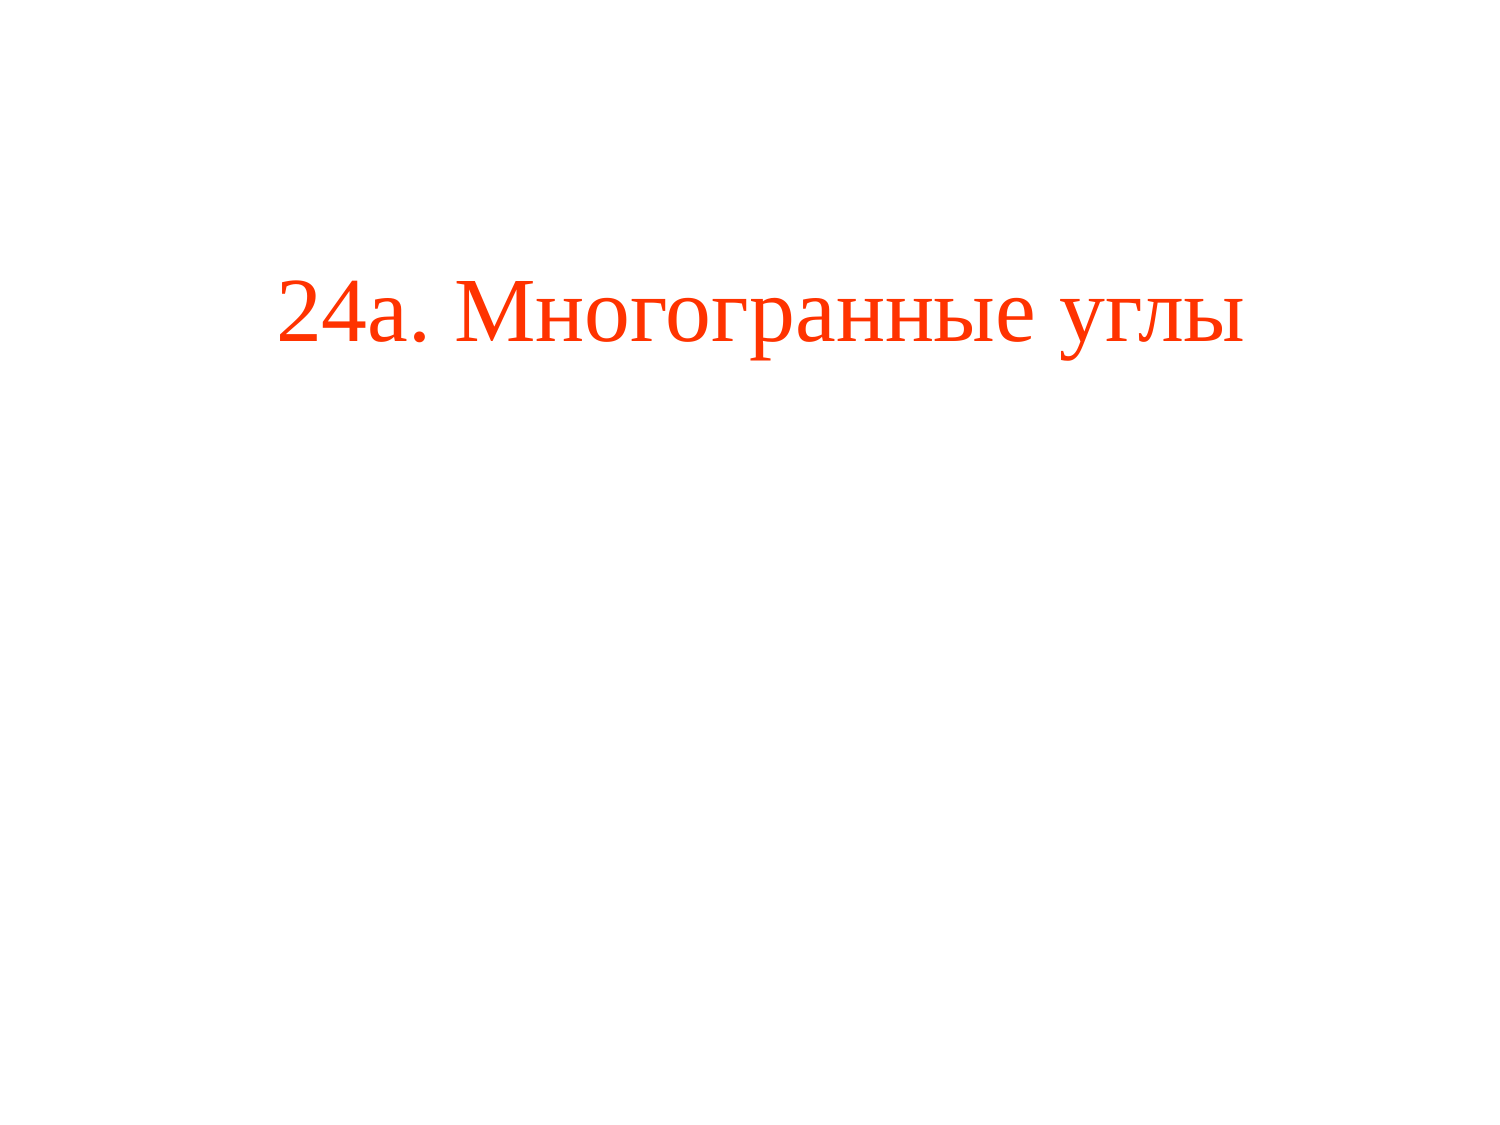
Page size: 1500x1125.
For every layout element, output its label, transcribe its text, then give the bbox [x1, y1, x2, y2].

title 24а. Многогранные углы [123, 267, 1399, 343]
